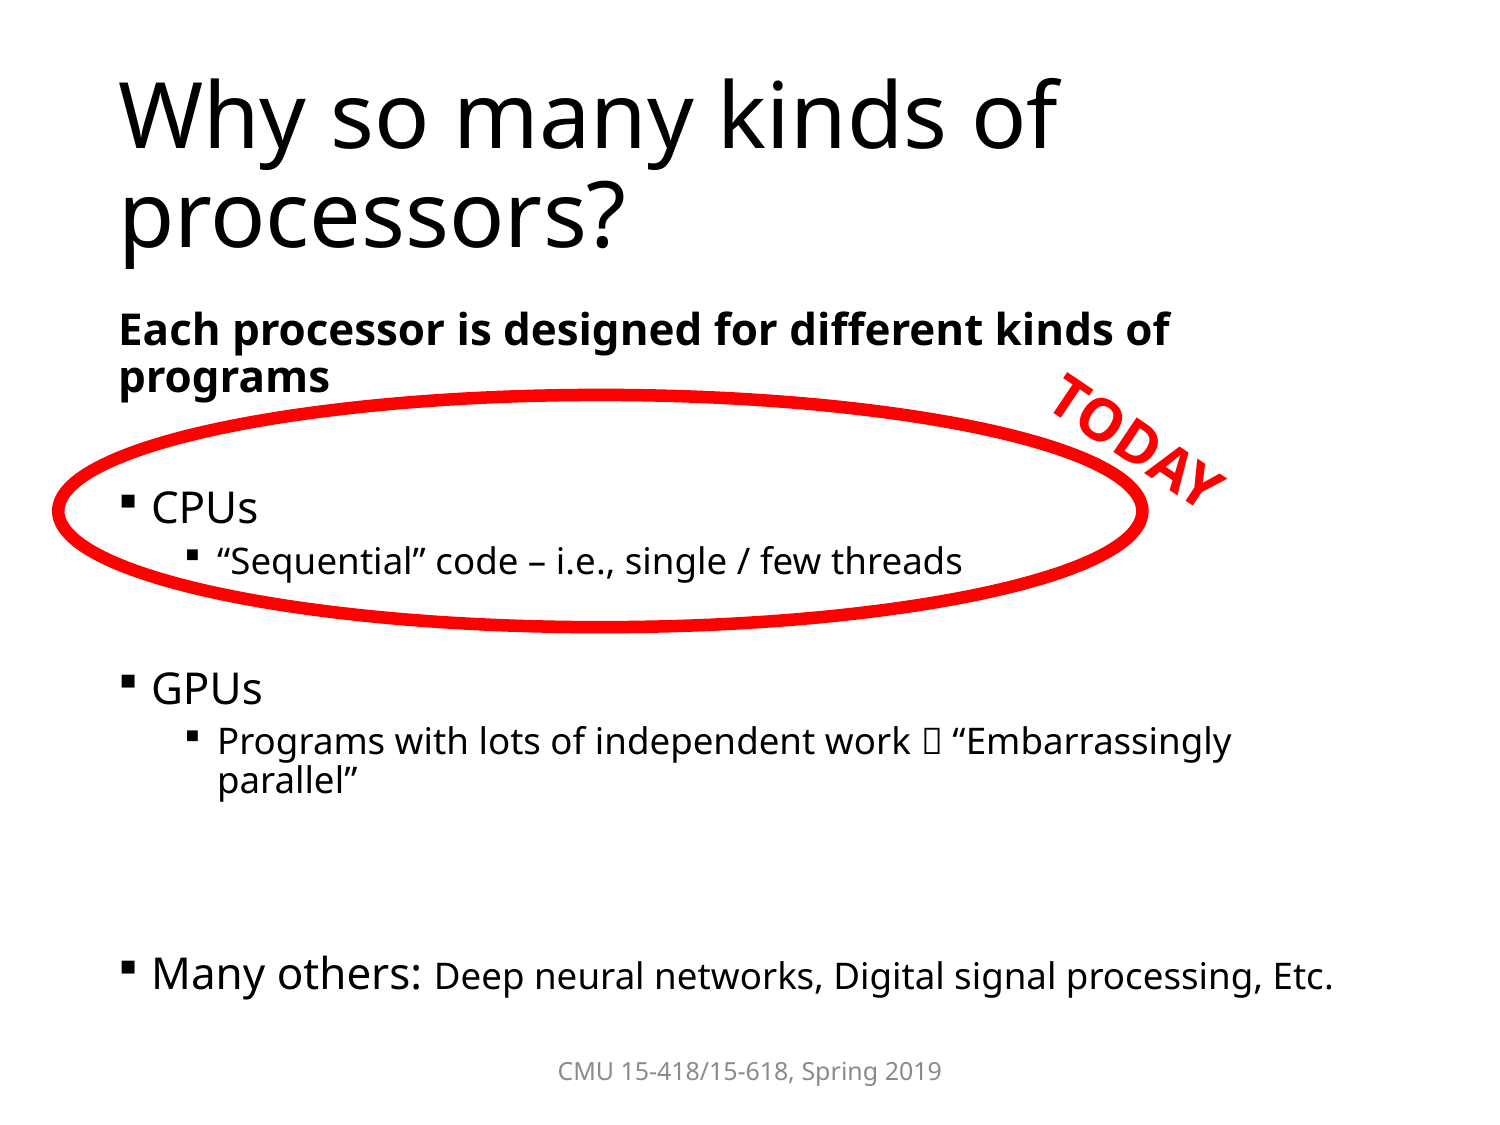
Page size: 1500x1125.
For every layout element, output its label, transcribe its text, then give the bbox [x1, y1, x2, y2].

title Why so many kinds of processors? [103, 59, 1397, 278]
list Each processor is designed for different kinds of programs CPUs “Sequential” code – i.e., single / few threads GPUs Programs with lots of independent work  “Embarrassingly parallel” Many others: Deep neural networks, Digital signal processing, Etc. [103, 299, 1397, 1014]
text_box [58, 394, 1239, 628]
footer CMU 15-418/15-618, Spring 2019 [496, 1042, 1004, 1103]
